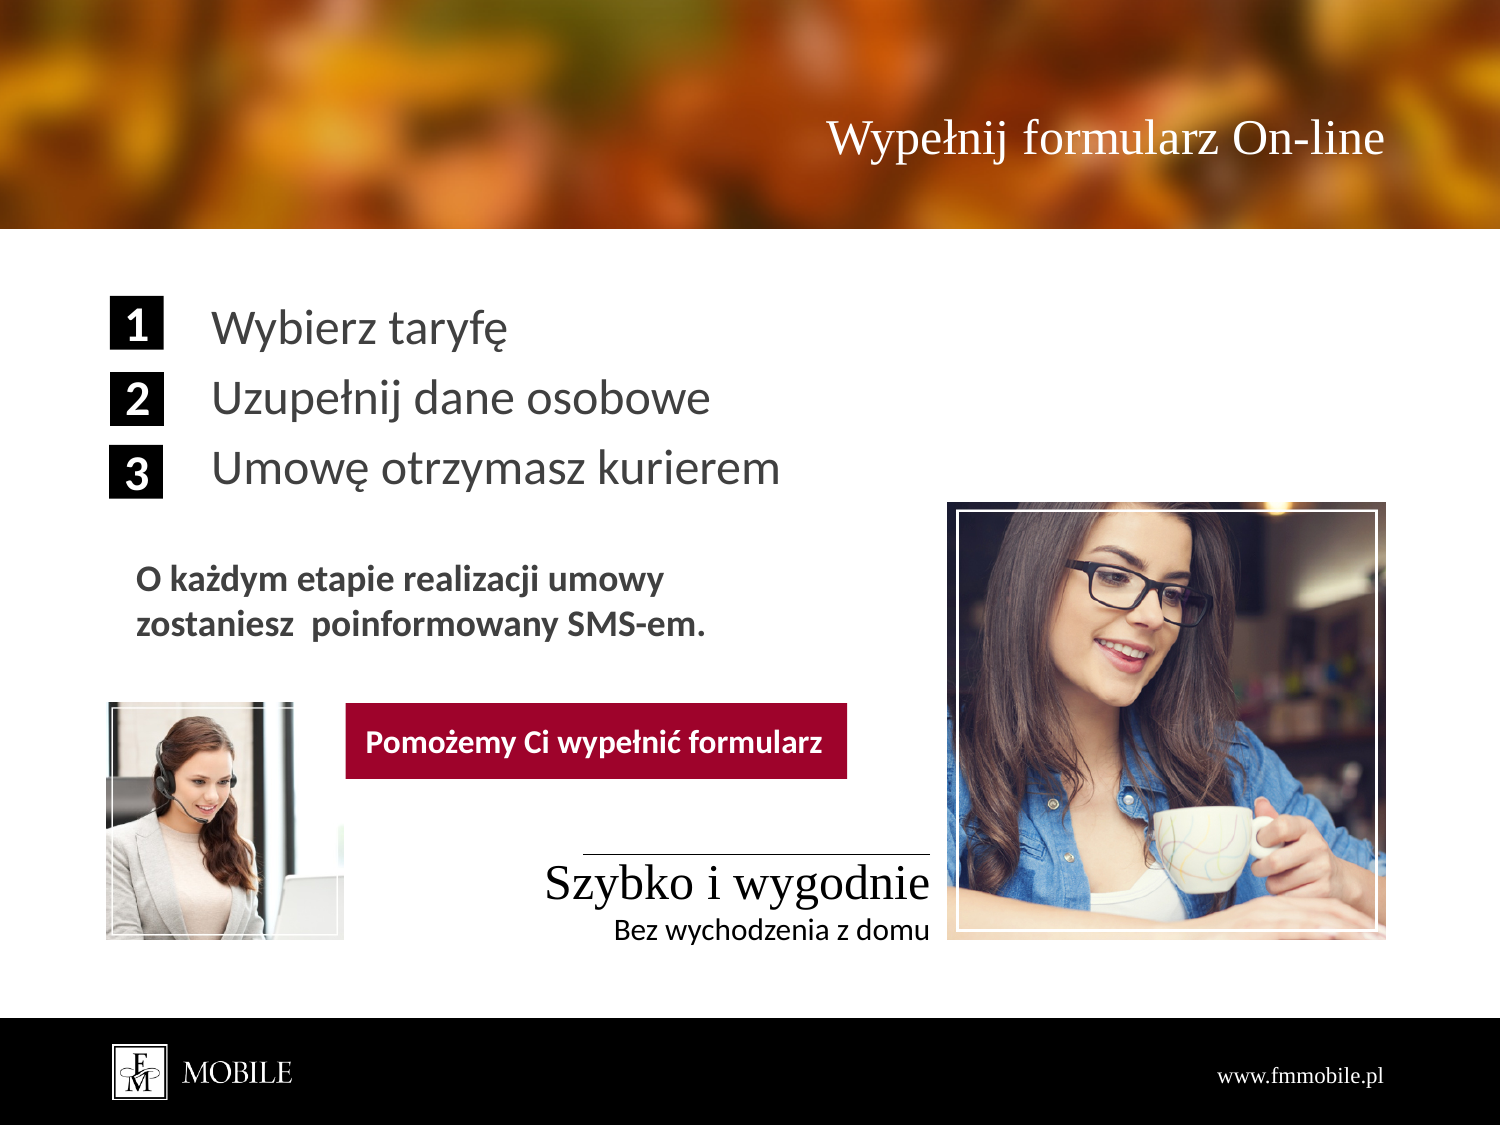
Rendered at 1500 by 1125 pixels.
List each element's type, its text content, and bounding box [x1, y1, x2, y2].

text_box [109, 357, 166, 433]
picture [112, 1044, 292, 1100]
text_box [415, 786, 947, 955]
text_box Wybierz taryfę Uzupełnij dane osobowe Umowę otrzymasz kurierem O każdym etapie realizacji umowy zostaniesz poinformowany SMS-em. [121, 286, 797, 701]
picture [947, 502, 1386, 941]
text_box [106, 702, 854, 940]
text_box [109, 284, 166, 357]
title Wypełnij formularz On-line [109, 38, 1401, 173]
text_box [108, 432, 165, 510]
picture [0, 0, 1500, 229]
